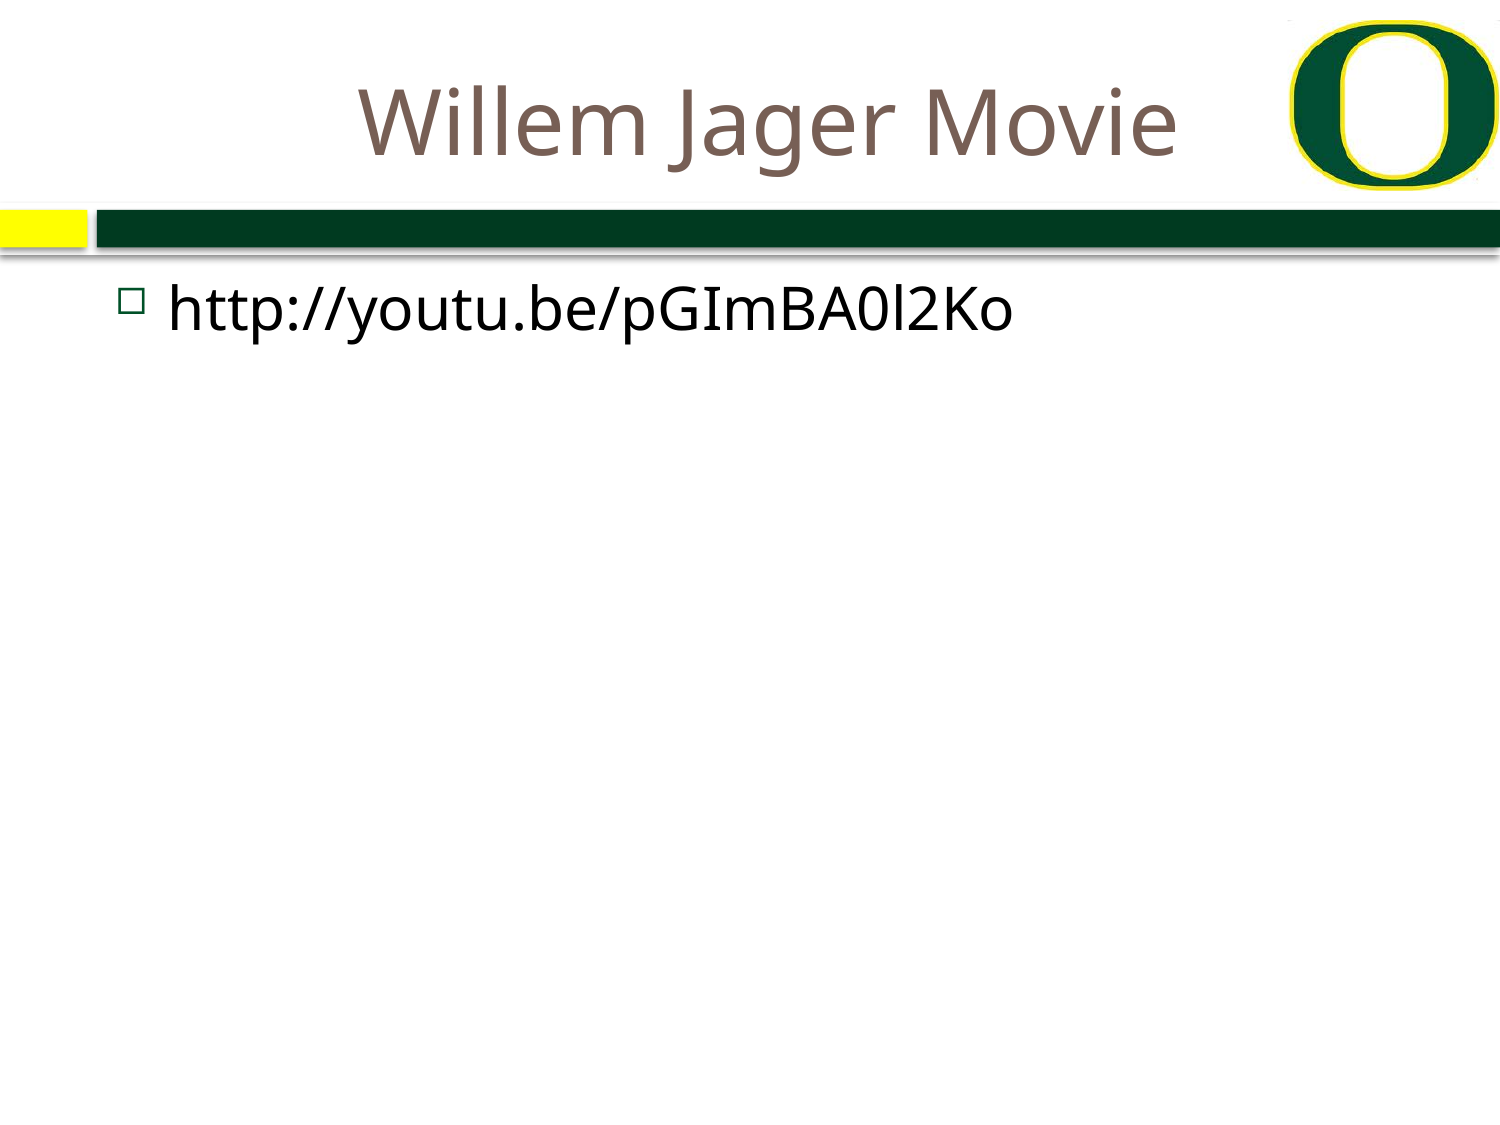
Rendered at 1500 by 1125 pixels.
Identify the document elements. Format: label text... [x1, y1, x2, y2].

title Willem Jager Movie [100, 37, 1438, 200]
list http://youtu.be/pGImBA0l2Ko [100, 262, 1438, 1000]
picture [1287, 20, 1500, 191]
